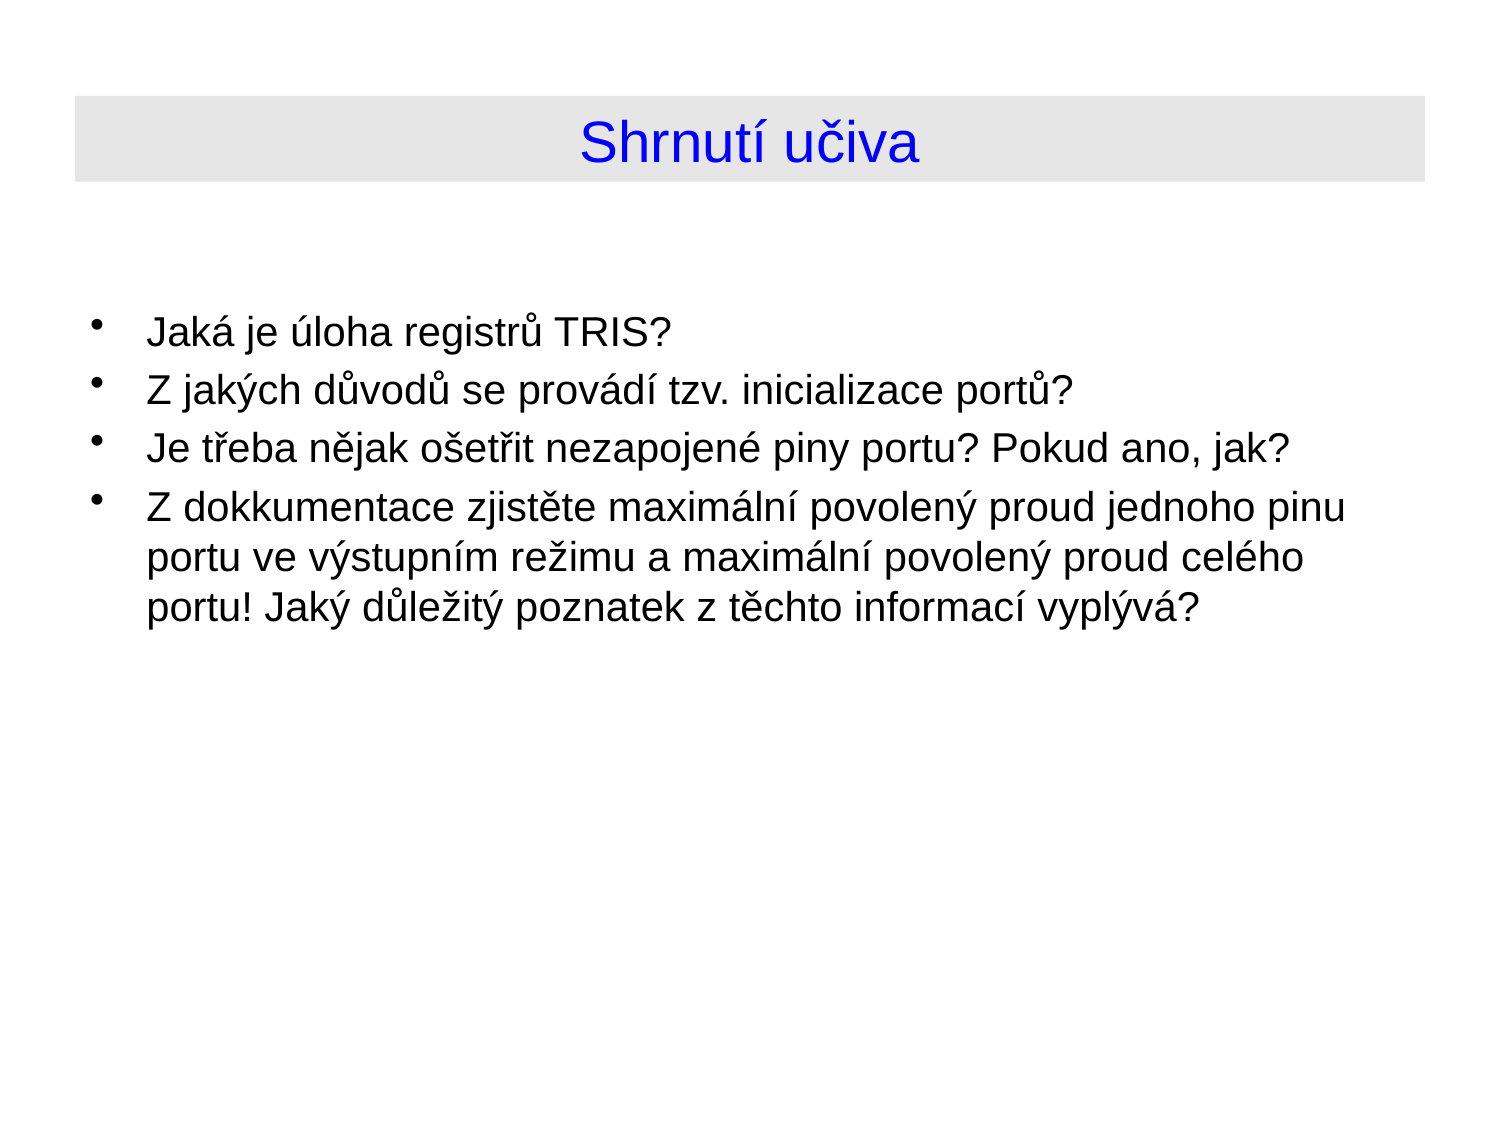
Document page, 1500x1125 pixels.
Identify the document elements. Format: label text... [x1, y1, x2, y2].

title Shrnutí učiva [75, 95, 1425, 182]
list Jaká je úloha registrů TRIS? Z jakých důvodů se provádí tzv. inicializace portů? Je třeba nějak ošetřit nezapojené piny portu? Pokud ano, jak? Z dokkumentace zjistěte maximální povolený proud jednoho pinu portu ve výstupním režimu a maximální povolený proud celého portu! Jaký důležitý poznatek z těchto informací vyplývá? [75, 296, 1425, 759]
